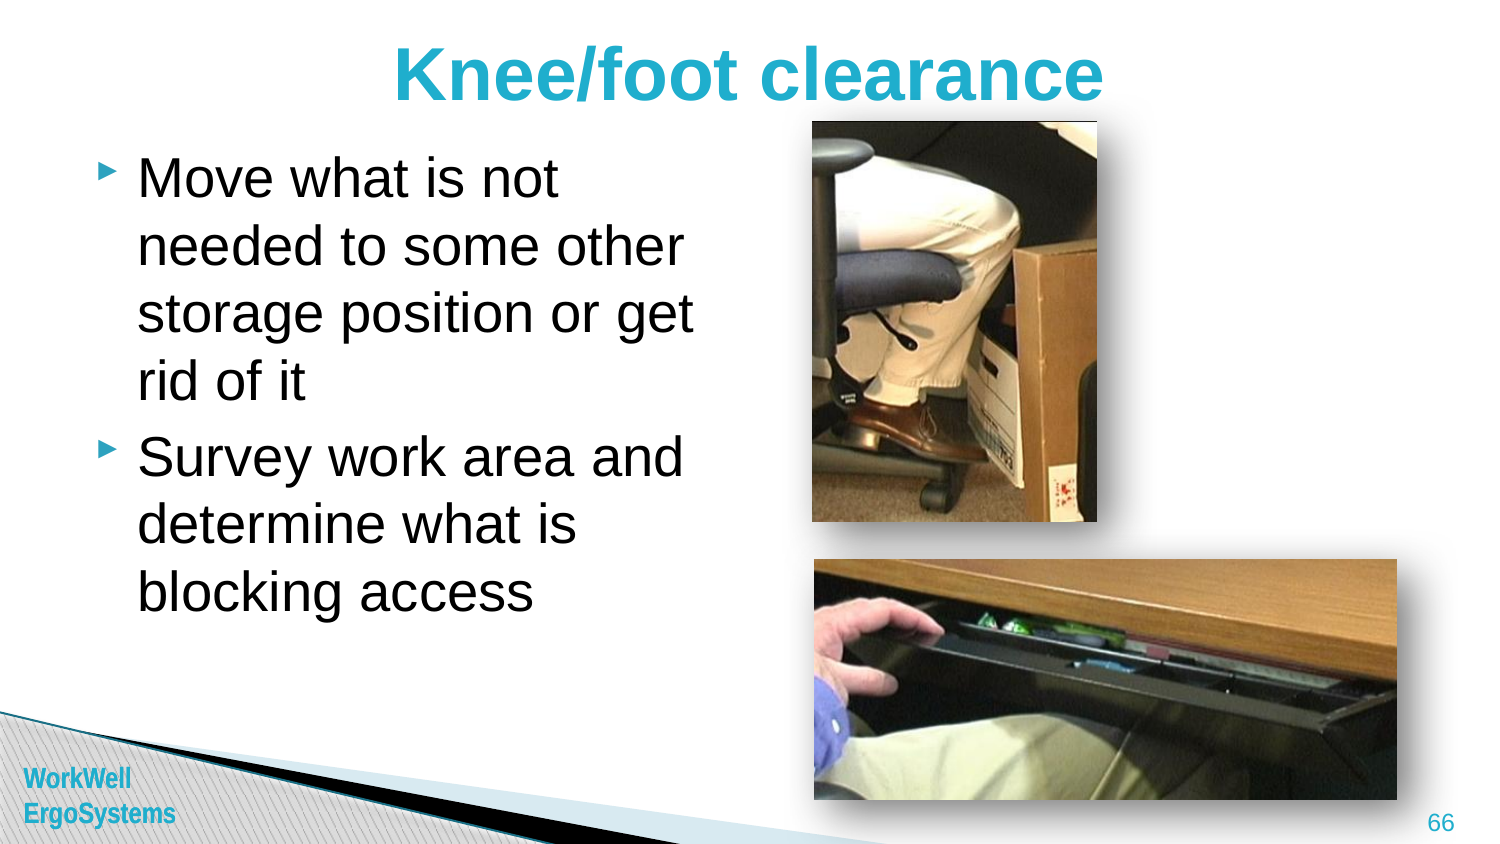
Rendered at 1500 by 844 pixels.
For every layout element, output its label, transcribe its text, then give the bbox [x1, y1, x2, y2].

list Move what is not needed to some other storage position or get rid of it Survey work area and determine what is blocking access [62, 134, 763, 819]
picture [814, 559, 1398, 800]
slide_number 66 [1412, 798, 1473, 844]
title Knee/foot clearance [0, 0, 1500, 141]
picture [812, 121, 1097, 523]
